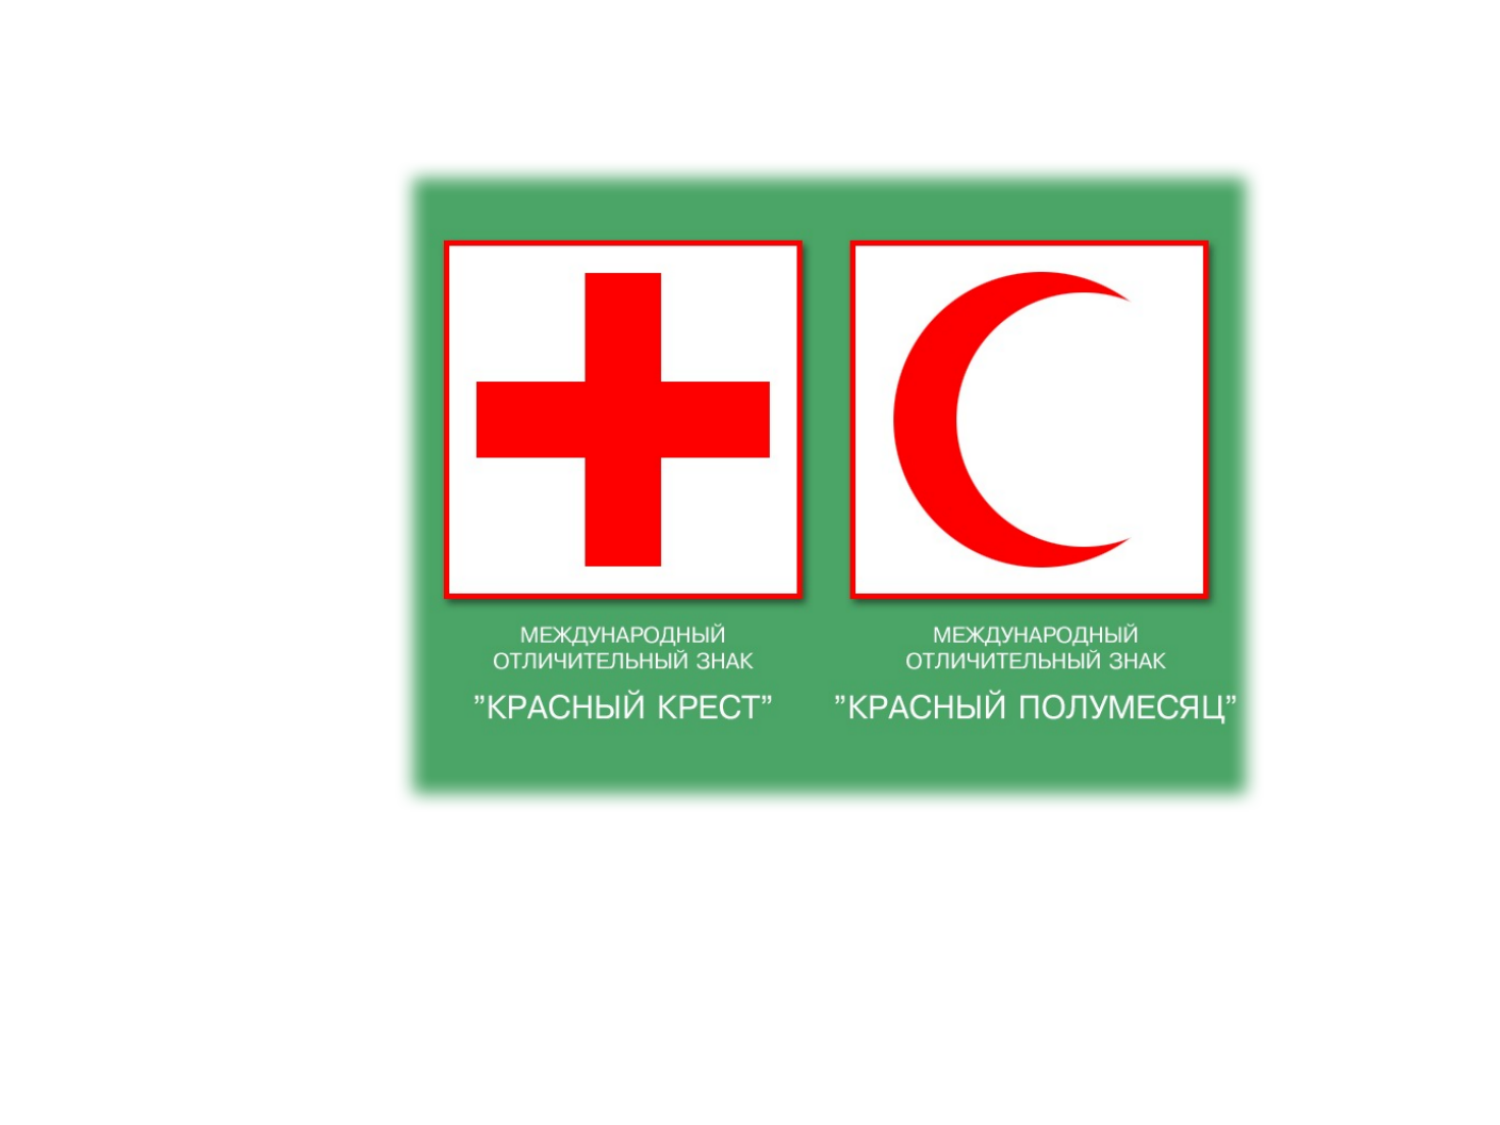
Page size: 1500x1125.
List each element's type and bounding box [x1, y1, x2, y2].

list [395, 160, 1264, 813]
